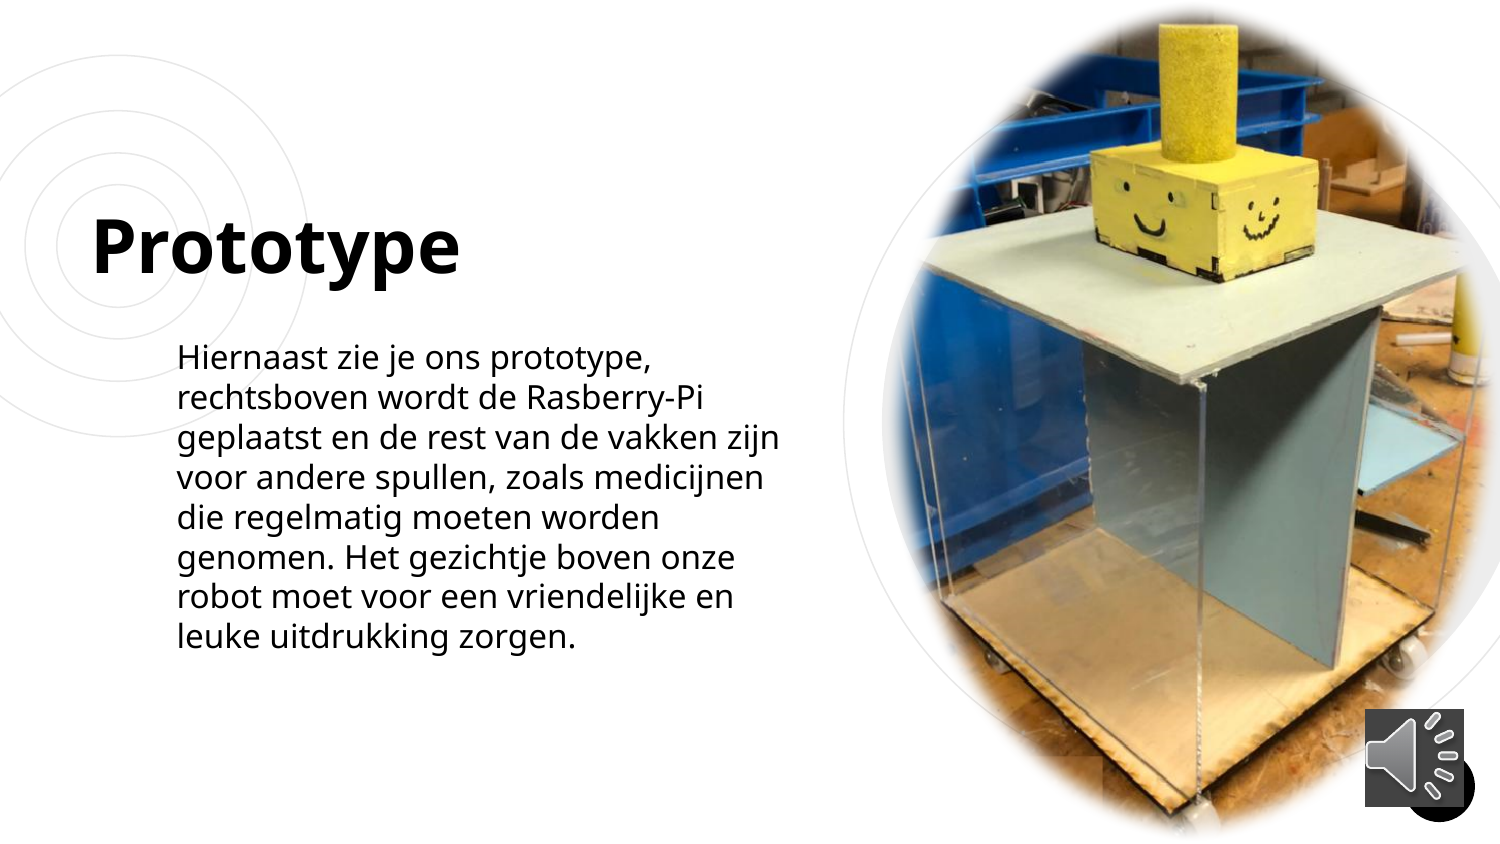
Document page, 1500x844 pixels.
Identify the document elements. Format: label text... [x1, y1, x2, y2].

title Prototype [75, 191, 814, 304]
picture [885, 0, 1500, 844]
list Hiernaast zie je ons prototype, rechtsboven wordt de Rasberry-Pi geplaatst en de rest van de vakken zijn voor andere spullen, zoals medicijnen die regelmatig moeten worden genomen. Het gezichtje boven onze robot moet voor een vriendelijke en leuke uitdrukking zorgen. [161, 321, 814, 751]
